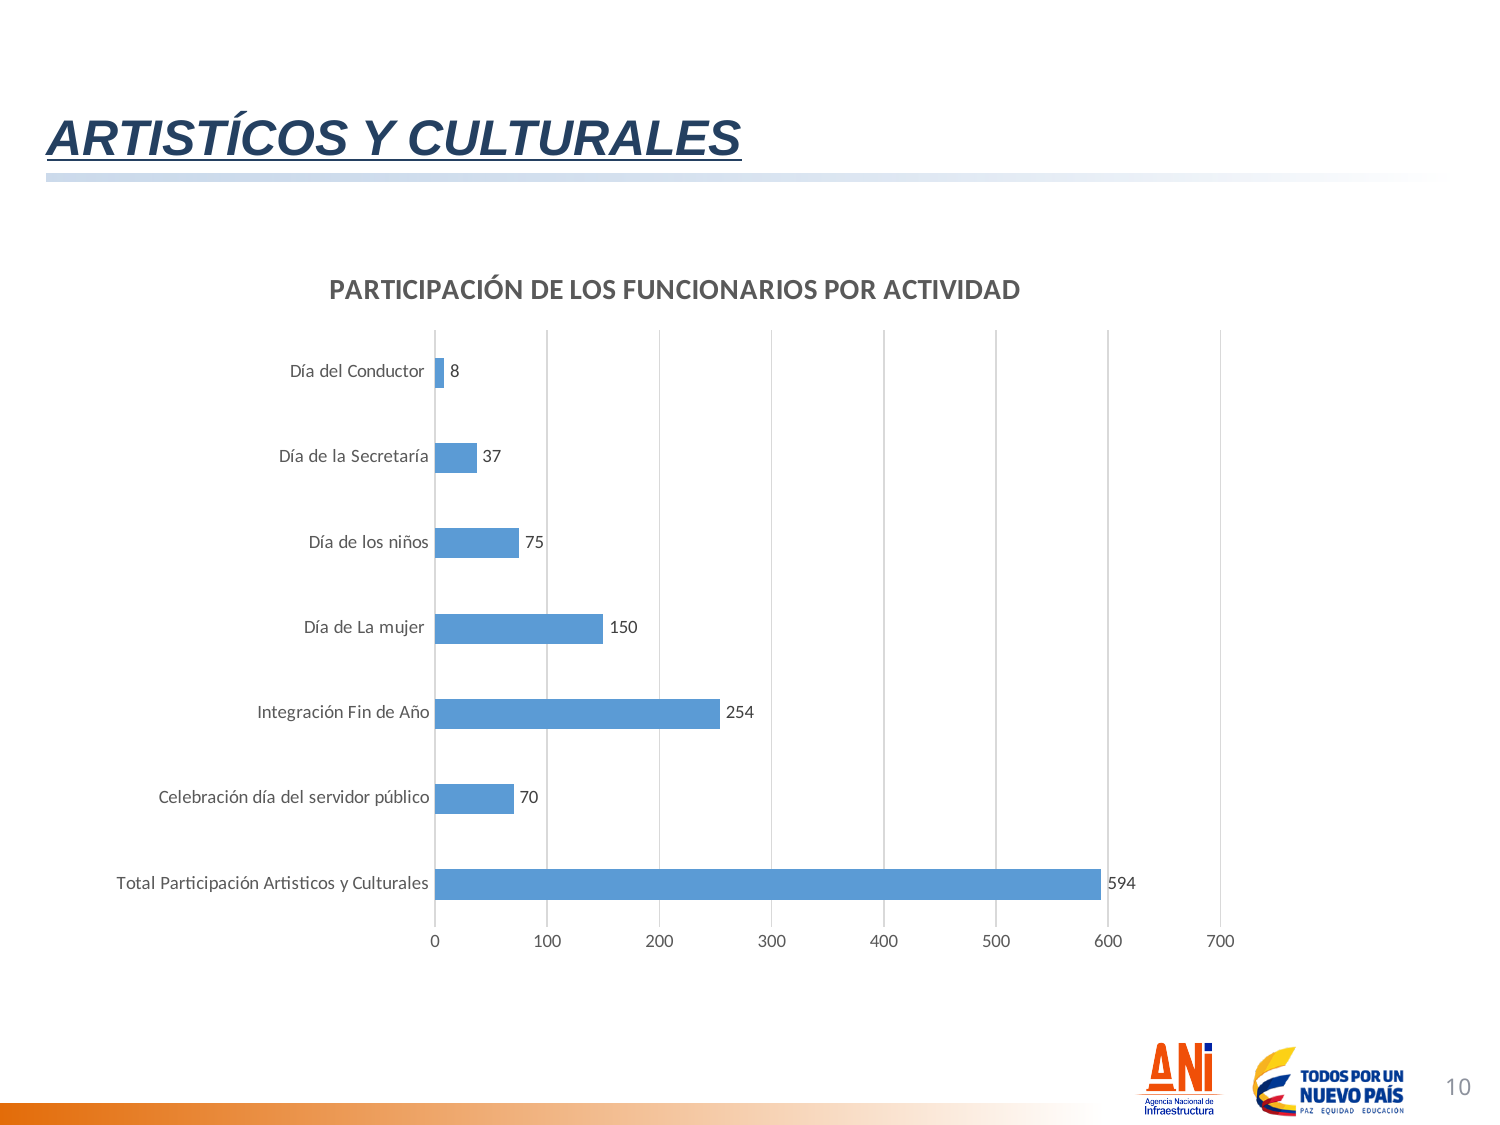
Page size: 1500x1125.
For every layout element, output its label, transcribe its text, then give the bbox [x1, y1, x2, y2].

title ARTISTÍCOS Y CULTURALES [46, 42, 1458, 167]
chart [93, 245, 1259, 967]
slide_number 10 [1422, 1058, 1494, 1119]
picture [1128, 1031, 1230, 1125]
picture [1247, 1043, 1407, 1121]
